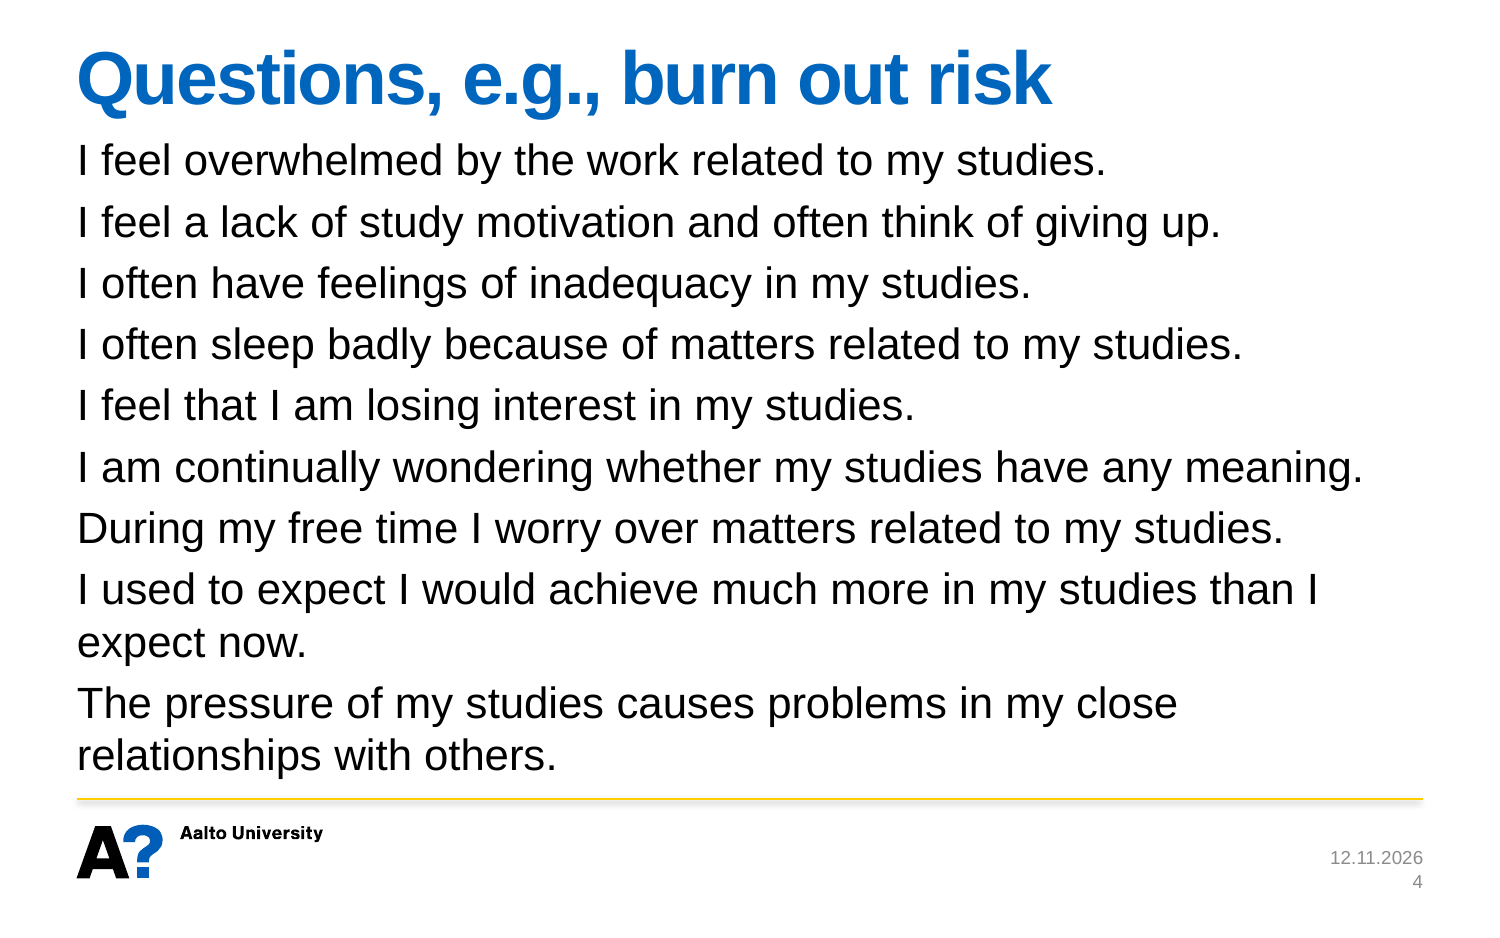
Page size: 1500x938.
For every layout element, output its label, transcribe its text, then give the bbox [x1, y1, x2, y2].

title Questions, e.g., burn out risk [76, 43, 1424, 132]
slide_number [829, 844, 1424, 870]
list I feel overwhelmed by the work related to my studies. I feel a lack of study motivation and often think of giving up. I often have feelings of inadequacy in my studies. I often sleep badly because of matters related to my studies. I feel that I am losing interest in my studies. I am continually wondering whether my studies have any meaning. During my free time I worry over matters related to my studies. I used to expect I would achieve much more in my studies than I expect now. The pressure of my studies causes problems in my close relationships with others. [76, 132, 1424, 680]
slide_number 4 [829, 870, 1424, 893]
